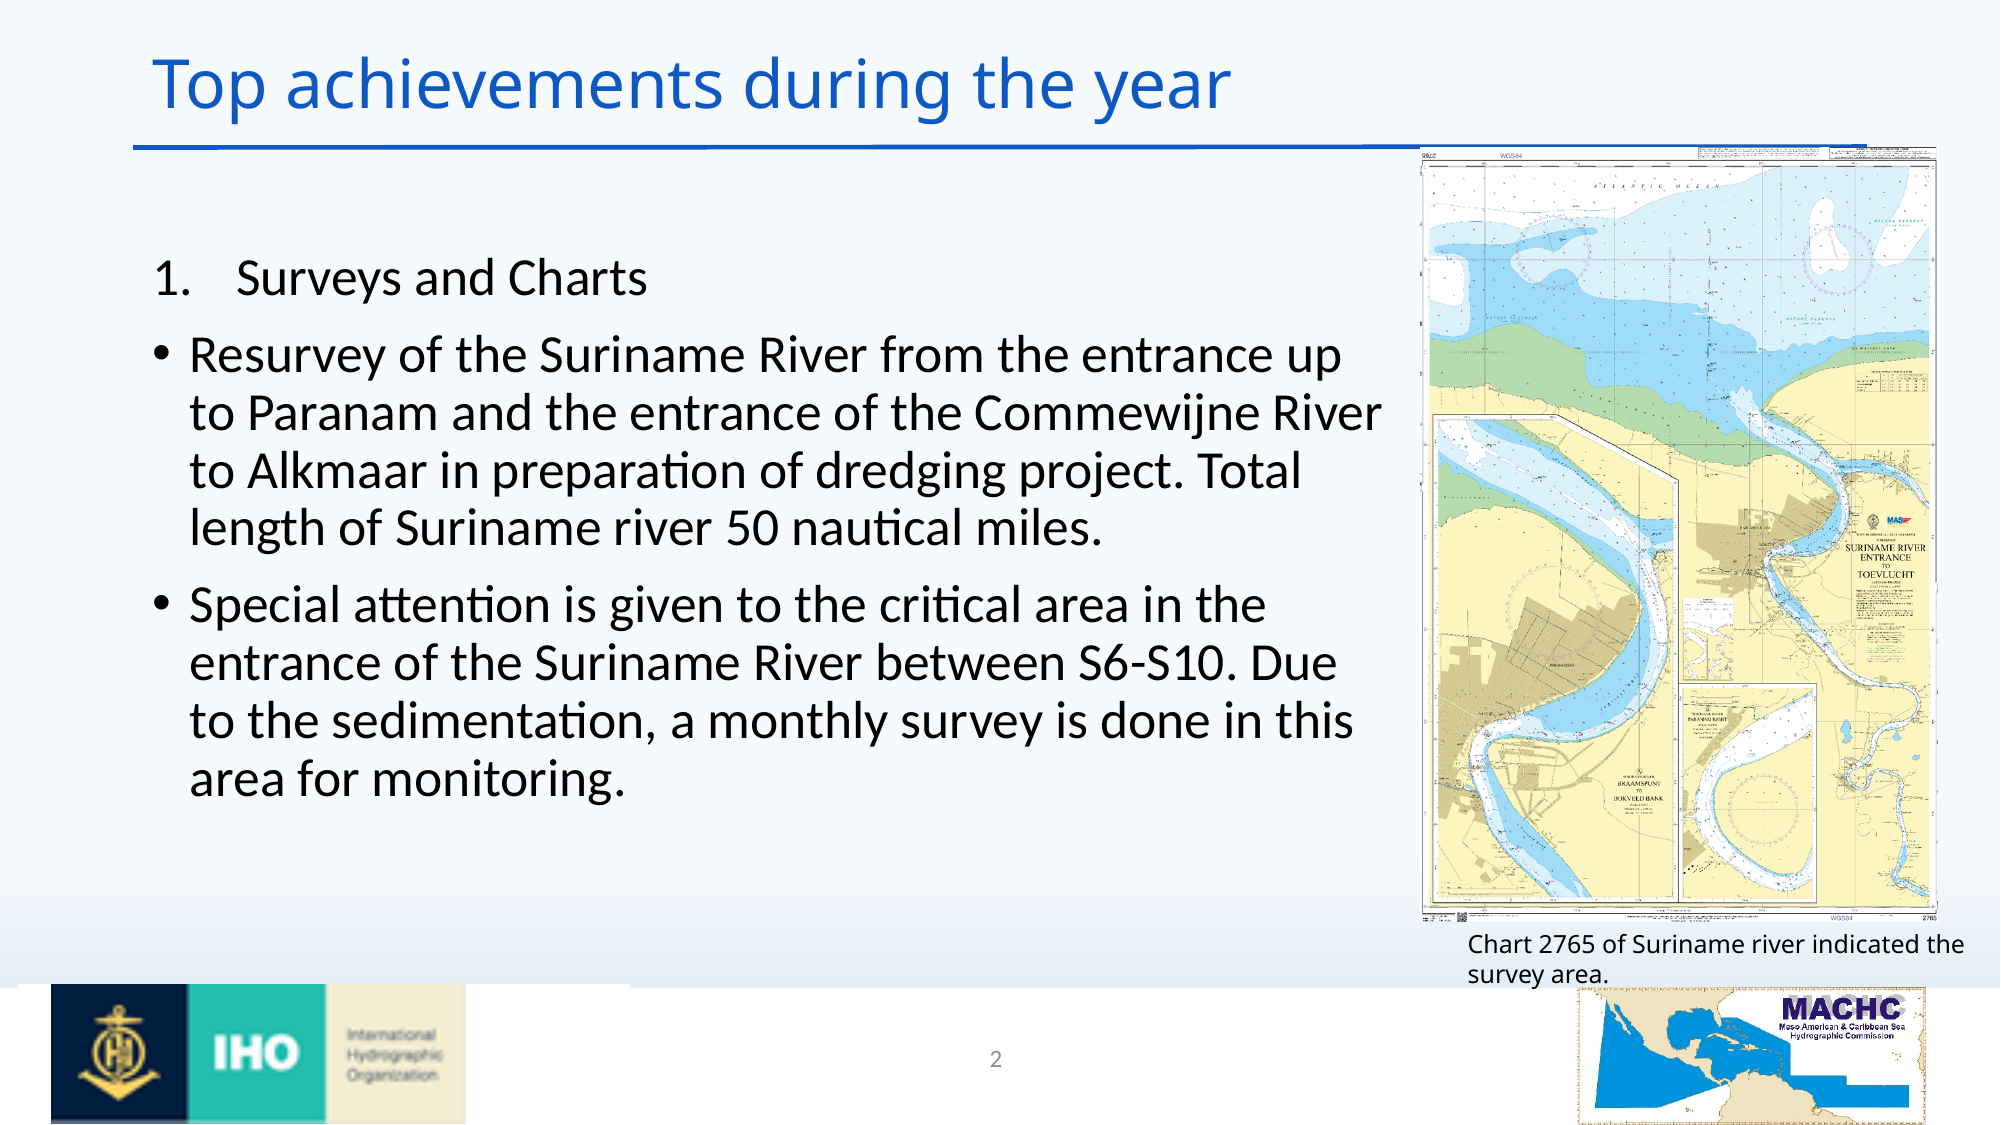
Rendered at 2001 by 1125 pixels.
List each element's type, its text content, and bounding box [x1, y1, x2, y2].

text_box Chart 2765 of Suriname river indicated the survey area. [1452, 921, 2000, 996]
list Surveys and Charts Resurvey of the Suriname River from the entrance up to Paranam and the entrance of the Commewijne River to Alkmaar in preparation of dredging project. Total length of Suriname river 50 nautical miles. Special attention is given to the critical area in the entrance of the Suriname River between S6-S10. Due to the sedimentation, a monthly survey is done in this area for monitoring. [137, 241, 1405, 828]
picture [51, 984, 466, 1124]
picture [1577, 996, 1926, 1125]
title Top achievements during the year [137, 42, 1911, 132]
picture [1420, 147, 1938, 922]
text_box [18, 984, 630, 1125]
slide_number 2 [771, 1027, 1221, 1088]
